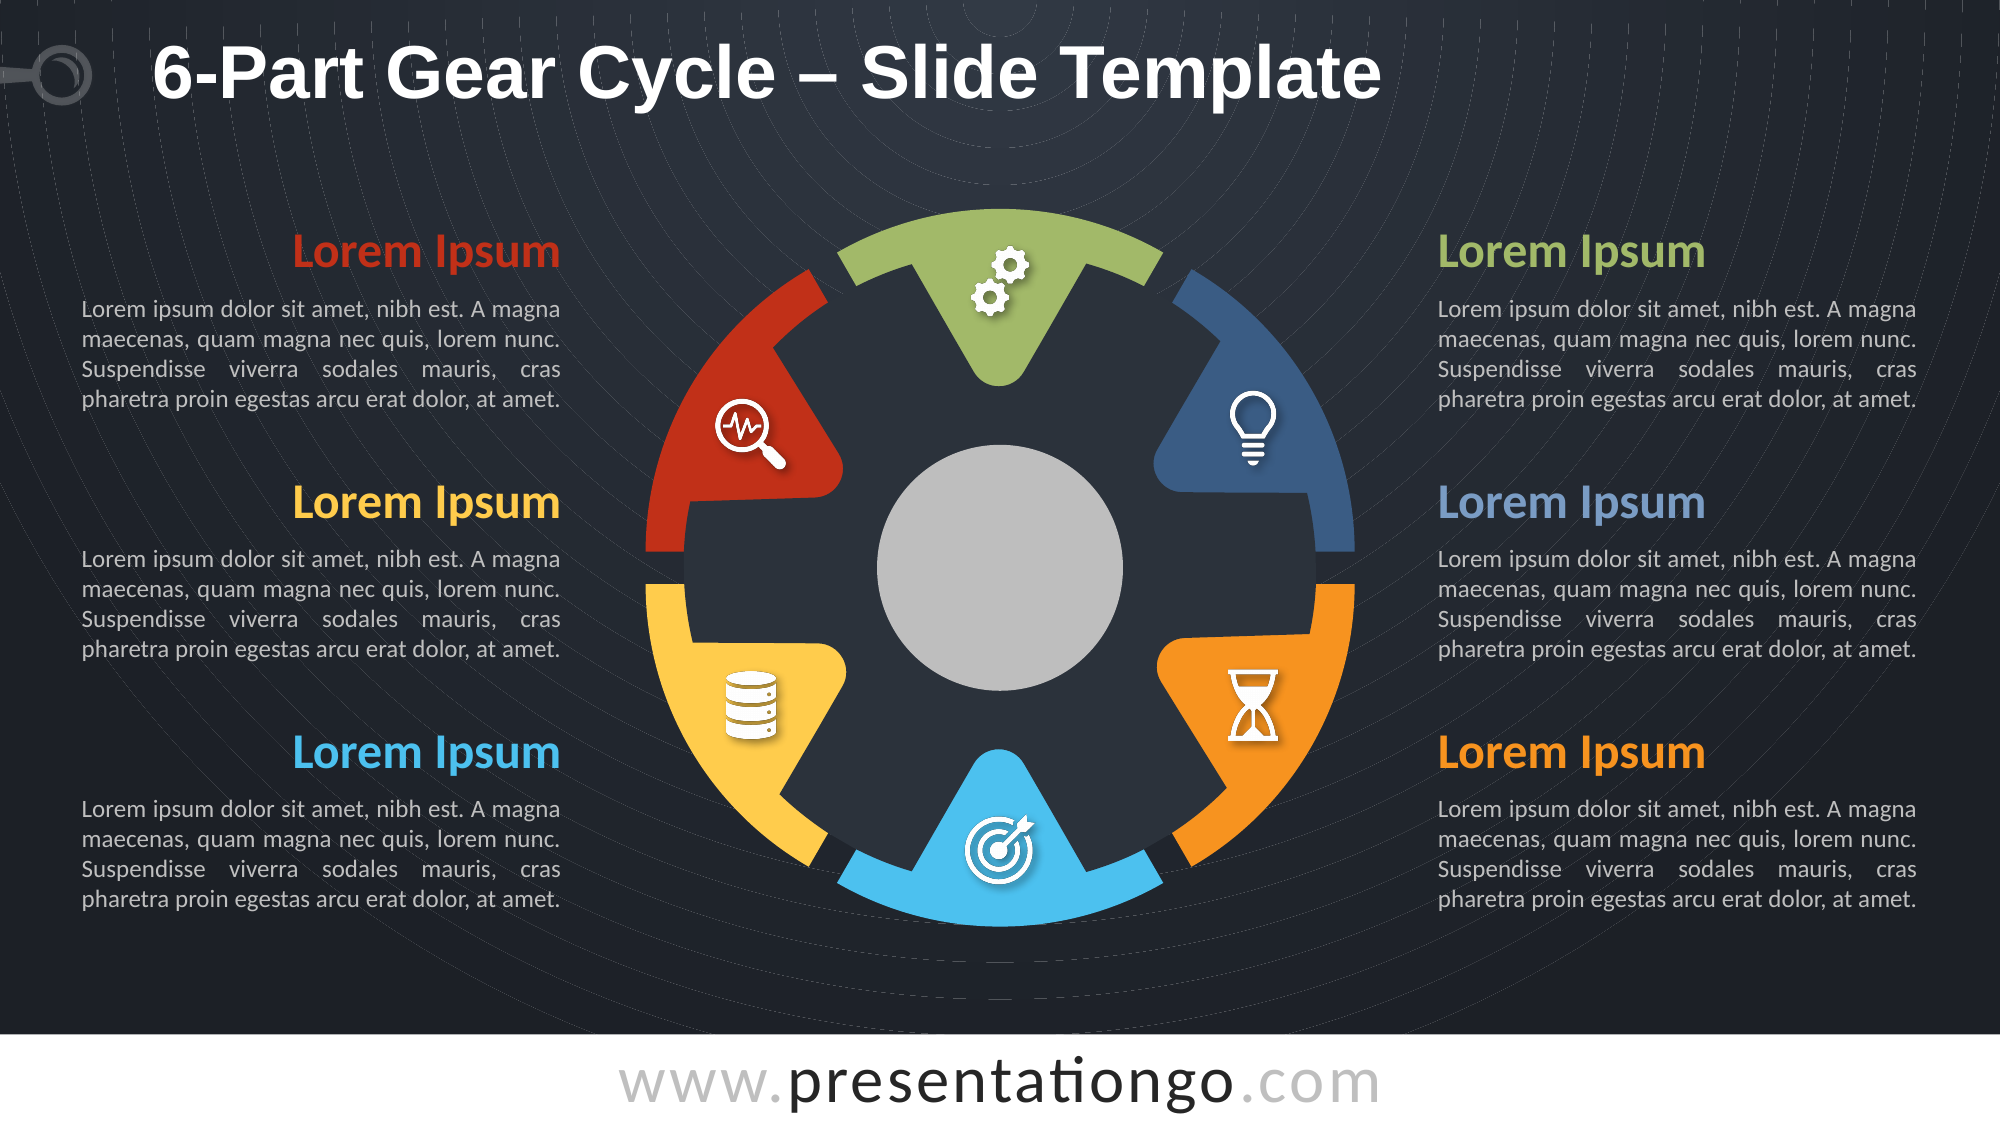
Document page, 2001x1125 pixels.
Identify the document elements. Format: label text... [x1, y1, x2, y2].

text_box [81, 209, 562, 422]
picture [708, 391, 794, 477]
picture [1210, 385, 1296, 471]
picture [957, 806, 1043, 892]
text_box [81, 459, 562, 672]
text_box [645, 194, 1355, 942]
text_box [1437, 209, 1918, 422]
picture [708, 662, 794, 748]
picture [1210, 662, 1296, 748]
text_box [1437, 459, 1918, 672]
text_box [1437, 710, 1918, 922]
picture [957, 238, 1043, 324]
title 6-Part Gear Cycle – Slide Template [137, 26, 1863, 148]
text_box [81, 710, 562, 922]
